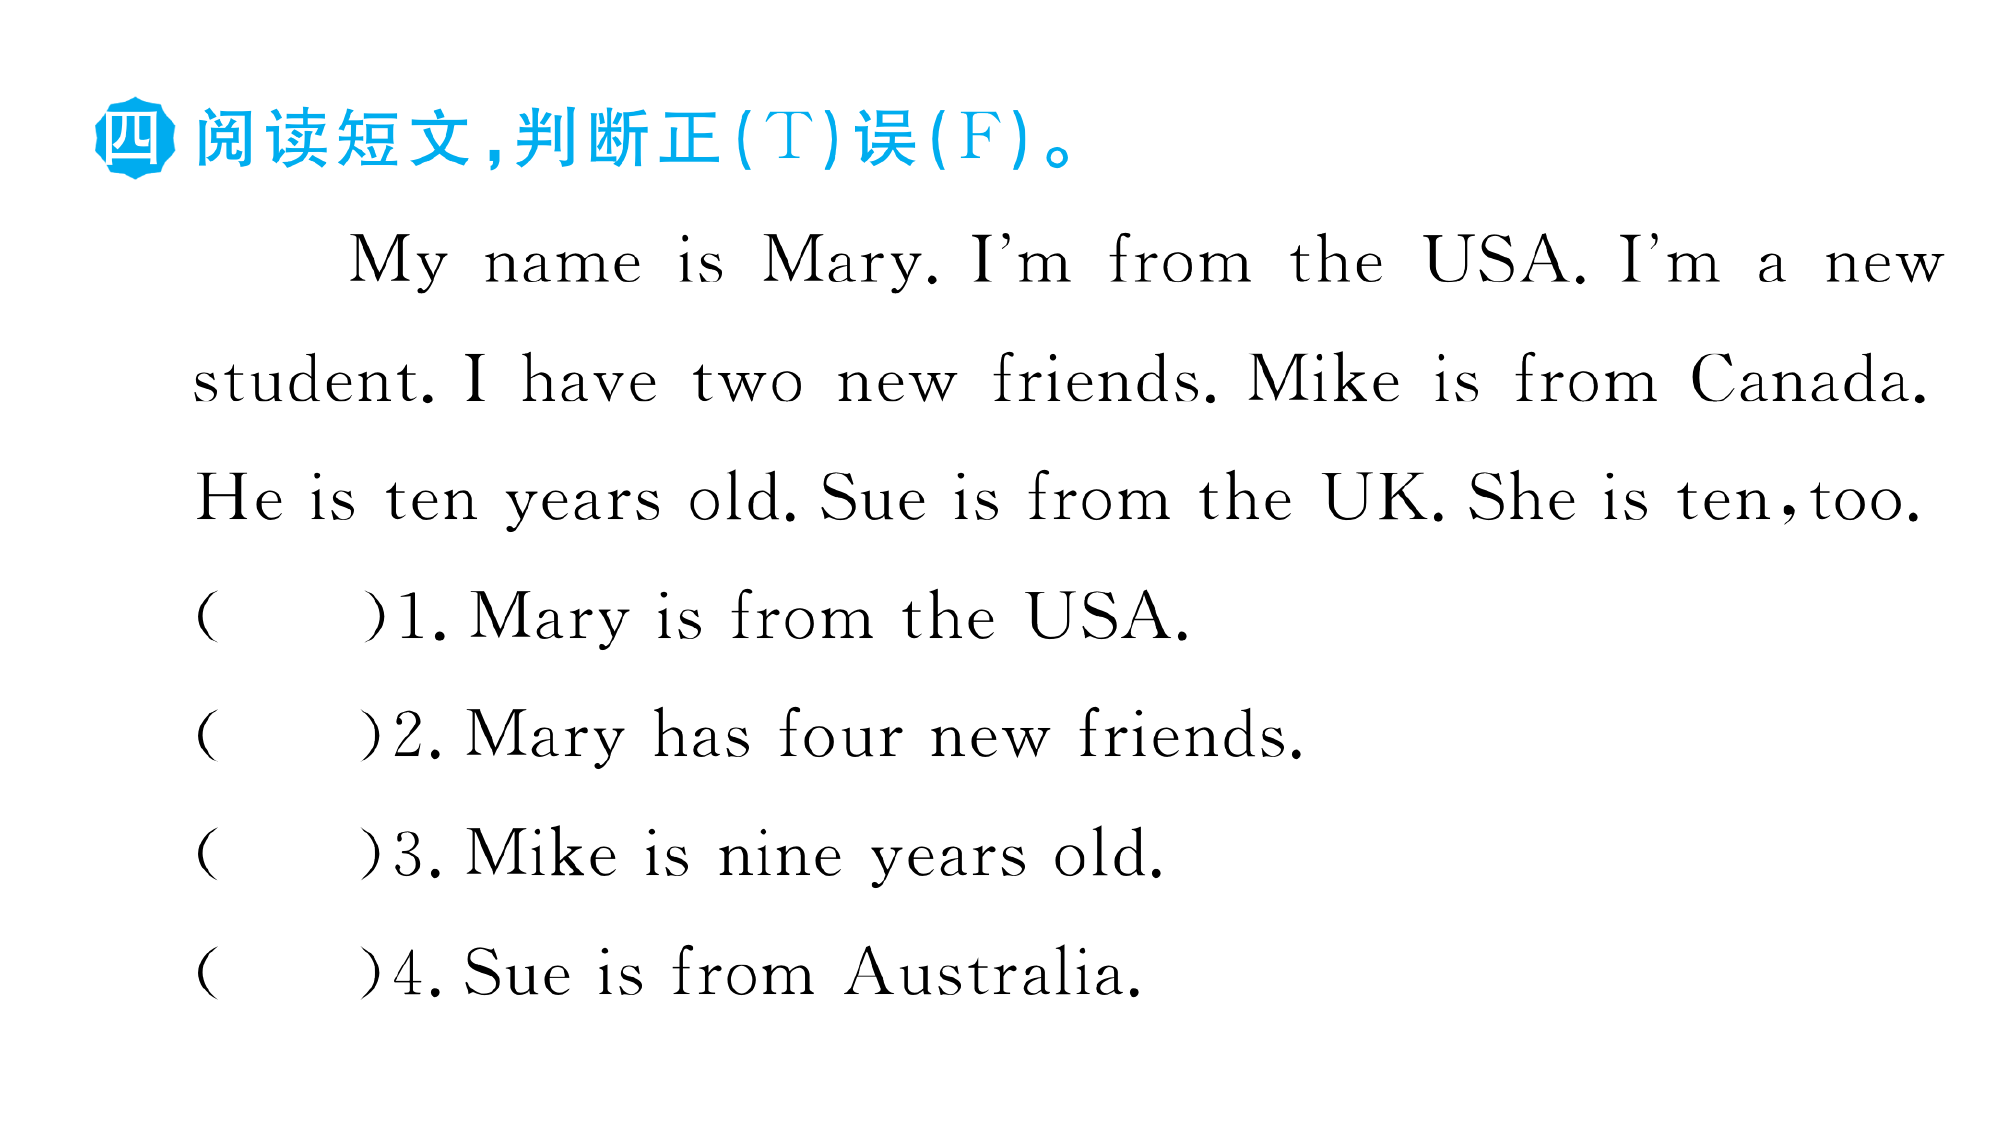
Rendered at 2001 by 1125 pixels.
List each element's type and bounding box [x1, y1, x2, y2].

picture [90, 66, 1949, 1012]
